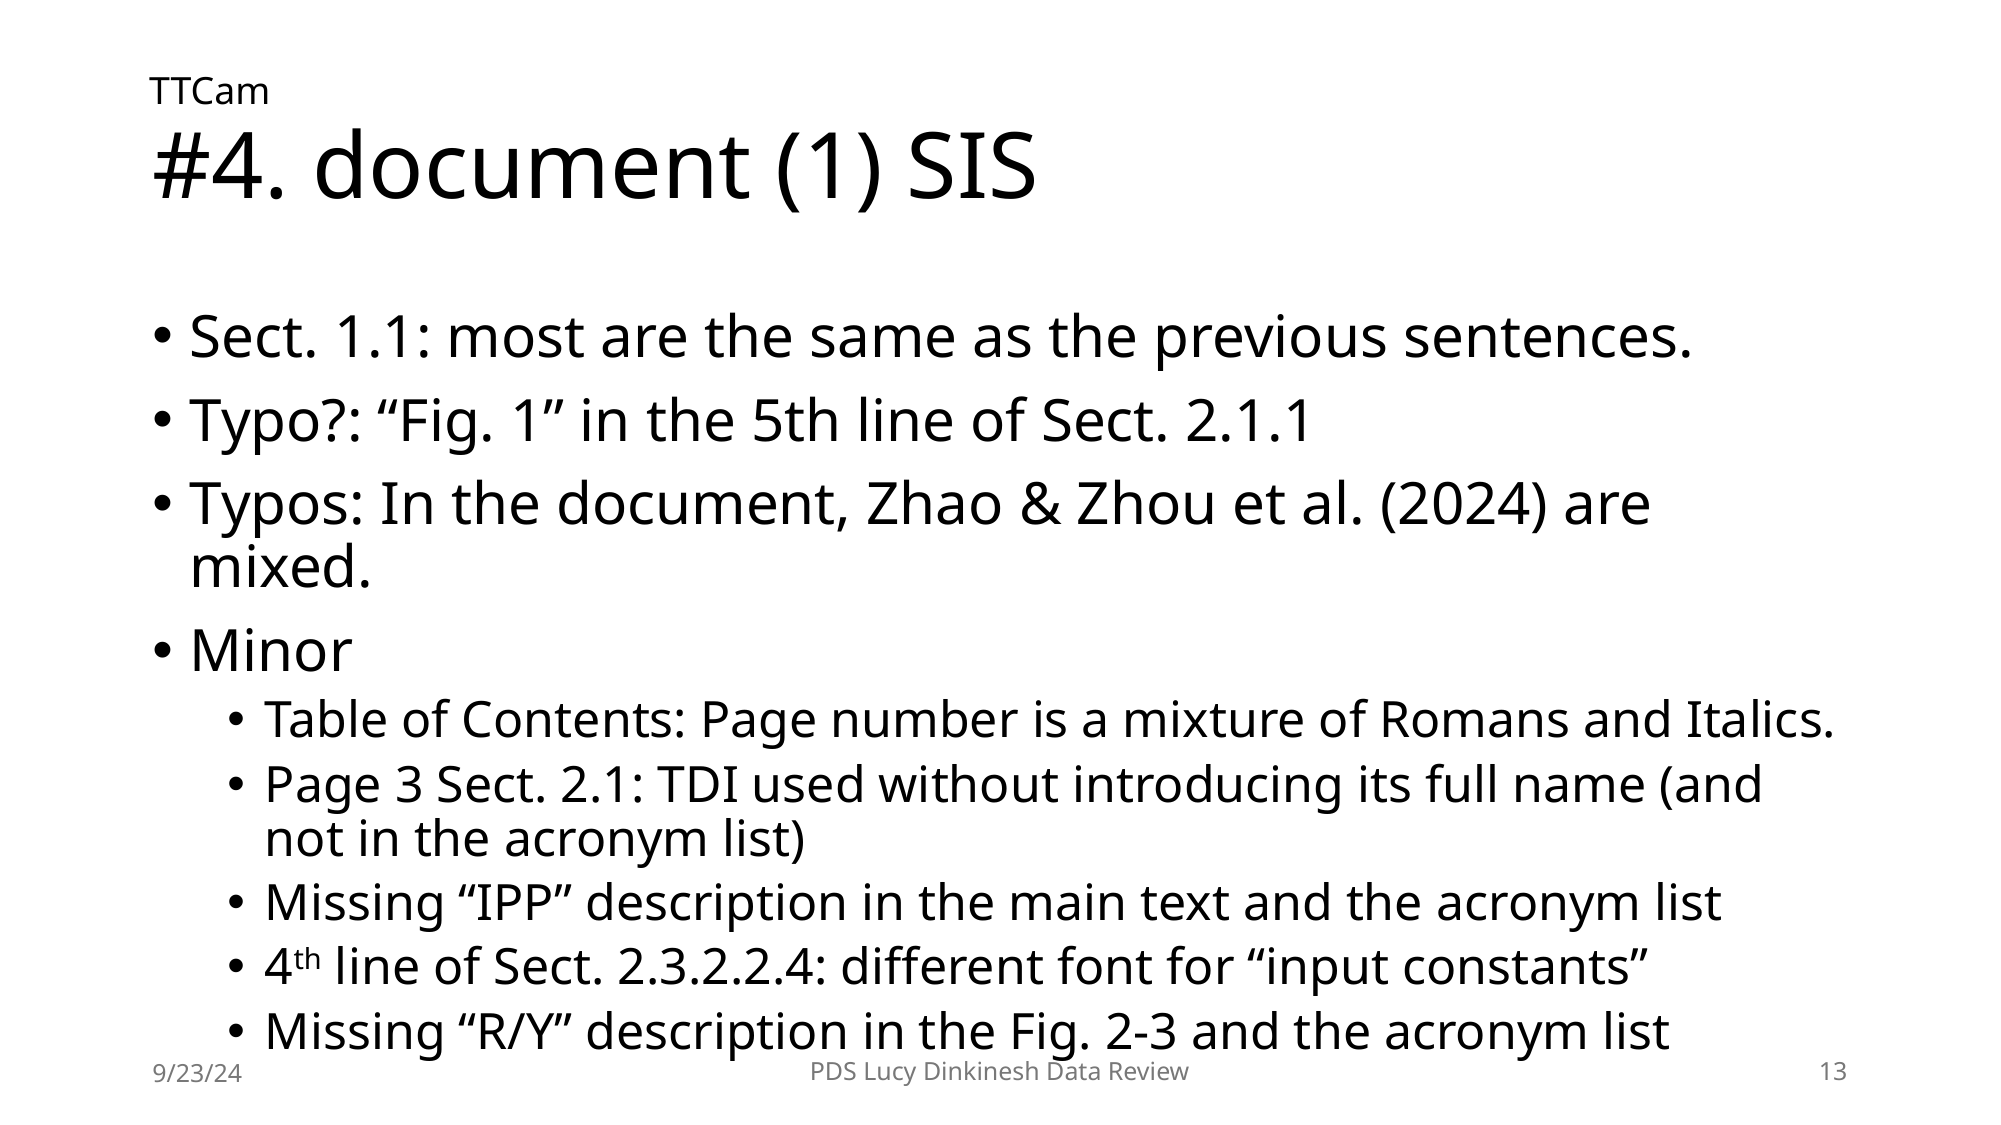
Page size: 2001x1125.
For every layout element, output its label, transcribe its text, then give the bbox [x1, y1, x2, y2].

slide_number 12 [1412, 1042, 1863, 1103]
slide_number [137, 1042, 588, 1103]
footer PDS Lucy Dinkinesh Data Review [662, 1042, 1338, 1103]
title #4. document (1) SIS [137, 59, 1863, 278]
text_box TTCam [134, 60, 286, 120]
list Sect. 1.1: most are the same as the previous sentences. Typo?: “Fig. 1” in the 5th line of Sect. 2.1.1 Typos: In the document, Zhao & Zhou et al. (2024) are mixed. Minor Table of Contents: Page number is a mixture of Romans and Italics. Page 3 Sect. 2.1: TDI used without introducing its full name (and not in the acronym list) Missing “IPP” description in the main text and the acronym list 4th line of Sect. 2.3.2.2.4: different font for “input constants” Missing “R/Y” description in the Fig. 2-3 and the acronym list [137, 299, 1863, 1014]
